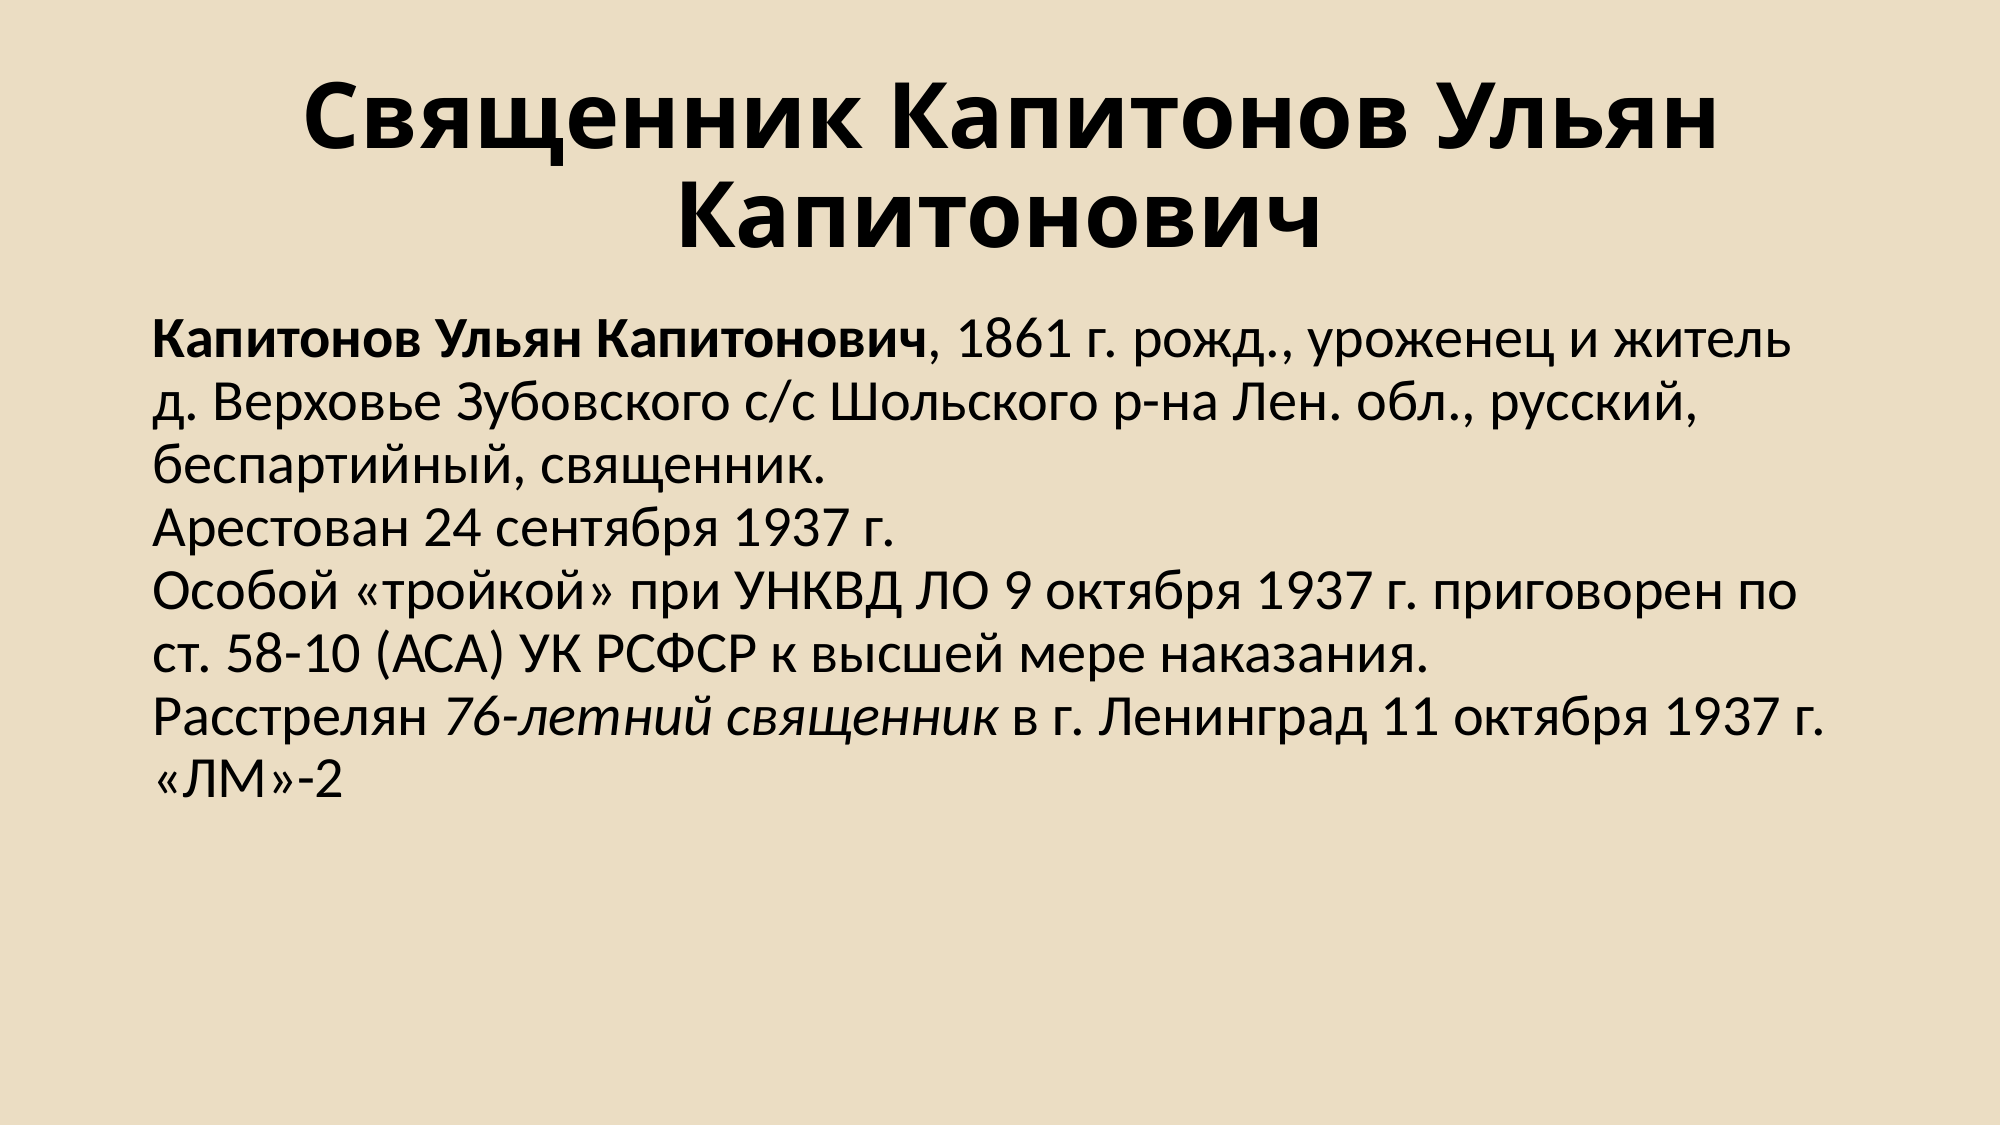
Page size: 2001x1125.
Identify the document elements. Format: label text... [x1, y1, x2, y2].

list Капитонов Ульян Капитонович, 1861 г. рожд., уроженец и житель д. Верховье Зубовского с/с Шольского р-на Лен. обл., русский, беспартийный, священник. Арестован 24 сентября 1937 г. Особой «тройкой» при УНКВД ЛО 9 октября 1937 г. приговорен по ст. 58-10 (АСА) УК РСФСР к высшей мере наказания. Расстрелян 76-летний священник в г. Ленинград 11 октября 1937 г. «ЛМ»-2 [137, 299, 1863, 1014]
title Священник Капитонов Ульян Капитонович [137, 59, 1863, 278]
